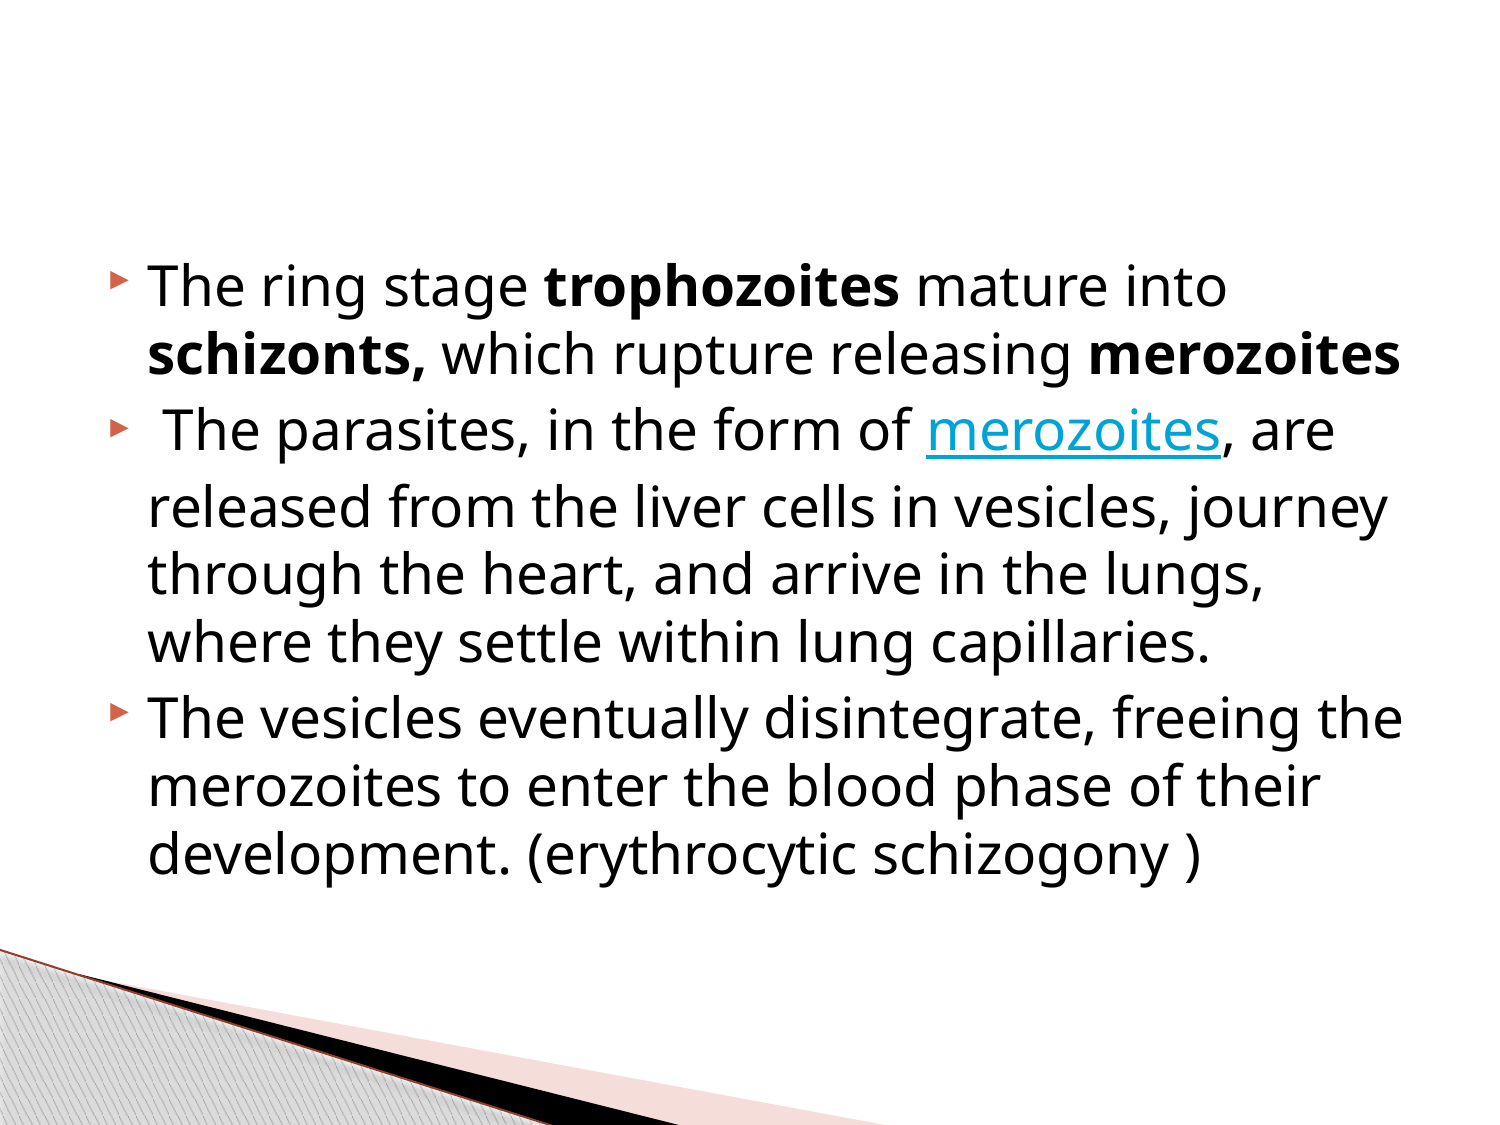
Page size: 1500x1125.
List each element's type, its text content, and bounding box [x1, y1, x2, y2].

list The ring stage trophozoites mature into schizonts, which rupture releasing merozoites The parasites, in the form of merozoites, are released from the liver cells in vesicles, journey through the heart, and arrive in the lungs, where they settle within lung capillaries. The vesicles eventually disintegrate, freeing the merozoites to enter the blood phase of their development. (erythrocytic schizogony ) [75, 243, 1425, 986]
